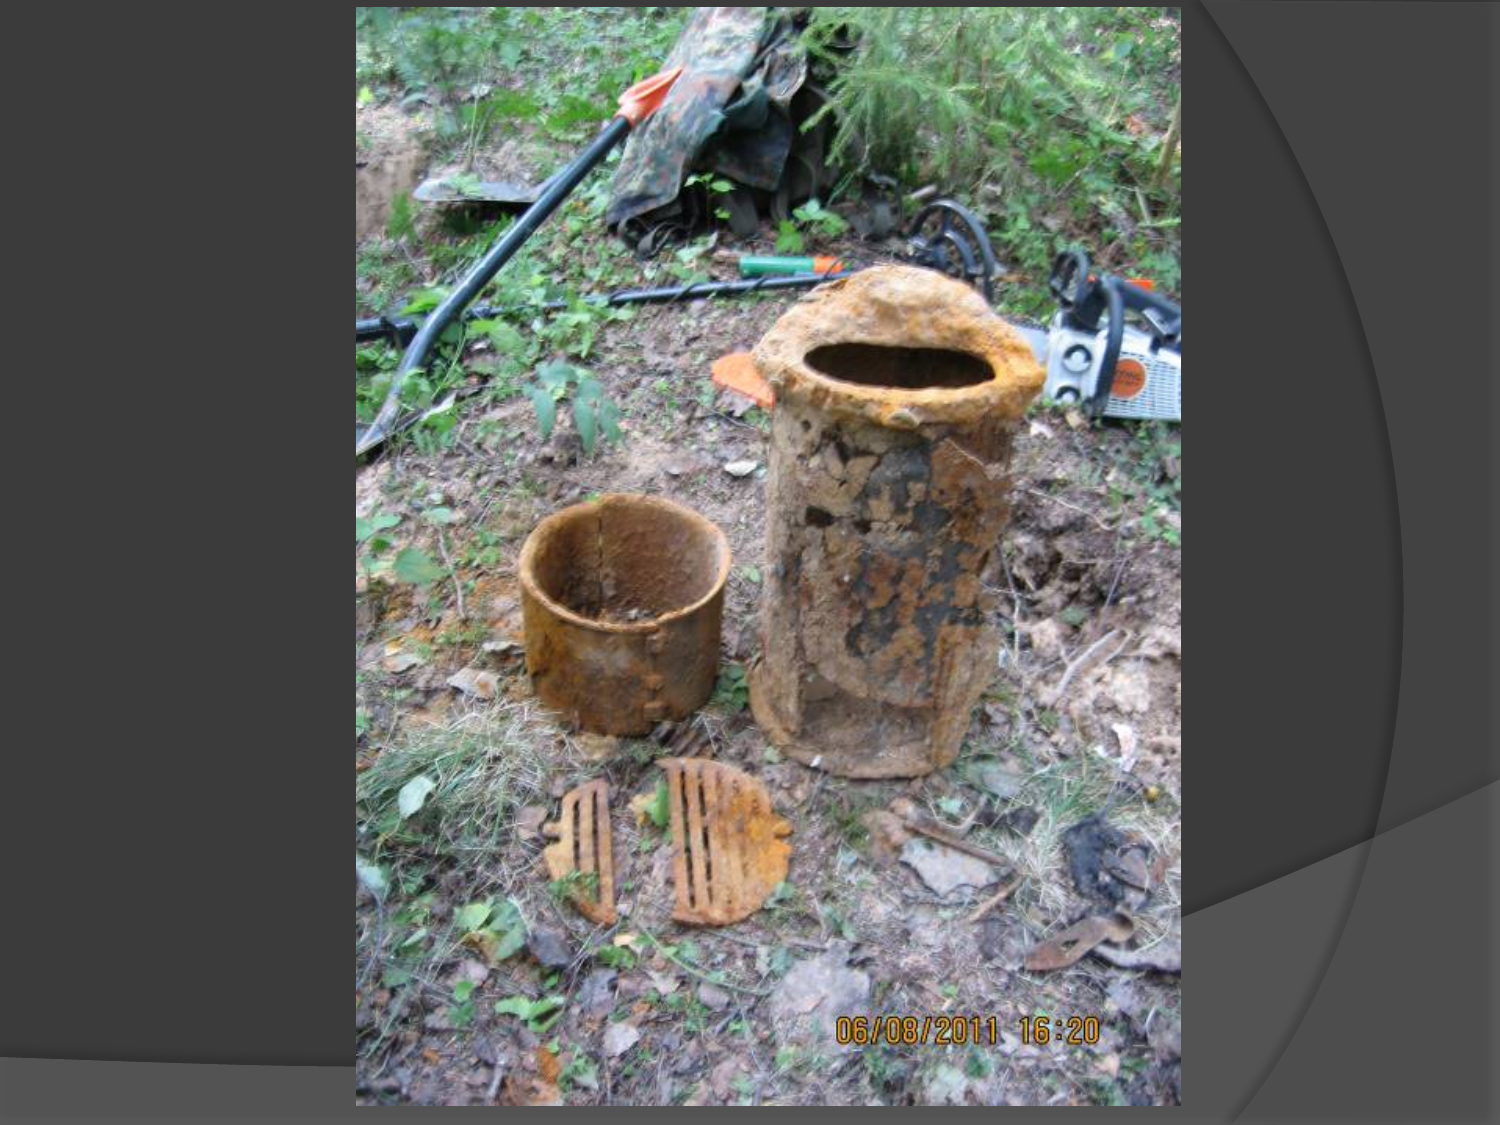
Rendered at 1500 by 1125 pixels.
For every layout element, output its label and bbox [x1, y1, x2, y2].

list [356, 6, 1181, 1107]
